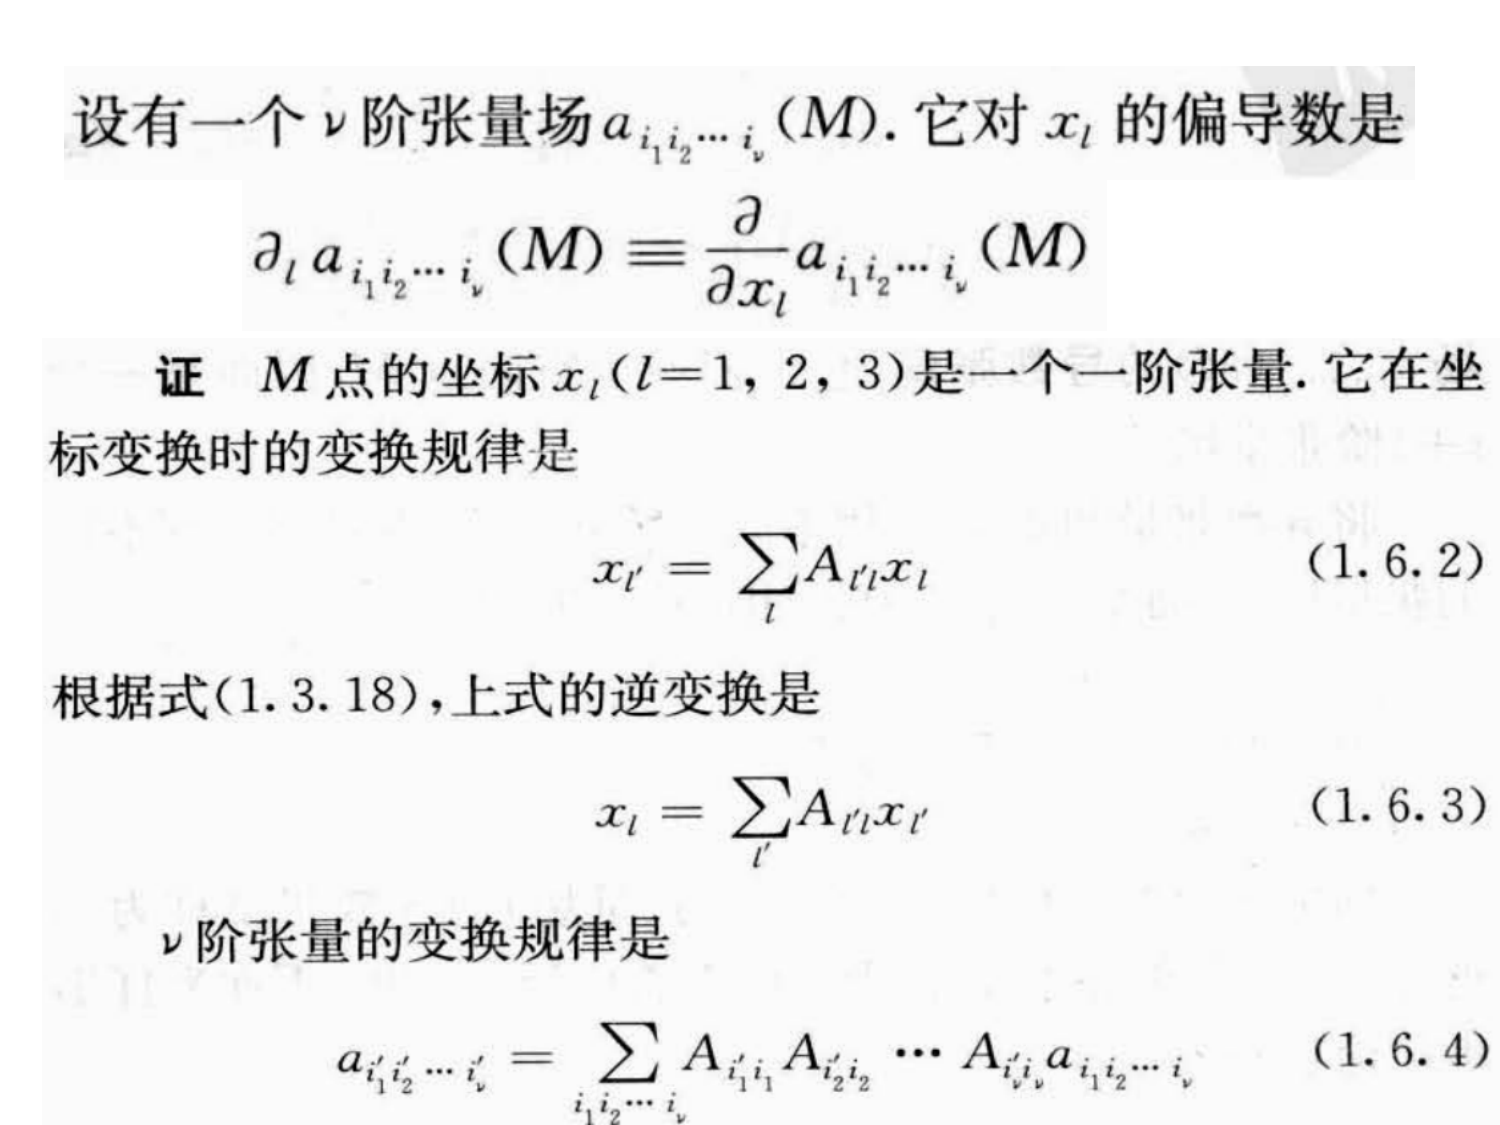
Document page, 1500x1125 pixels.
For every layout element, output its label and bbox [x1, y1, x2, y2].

picture [41, 337, 1500, 1125]
picture [241, 172, 1107, 331]
list [64, 66, 1416, 180]
